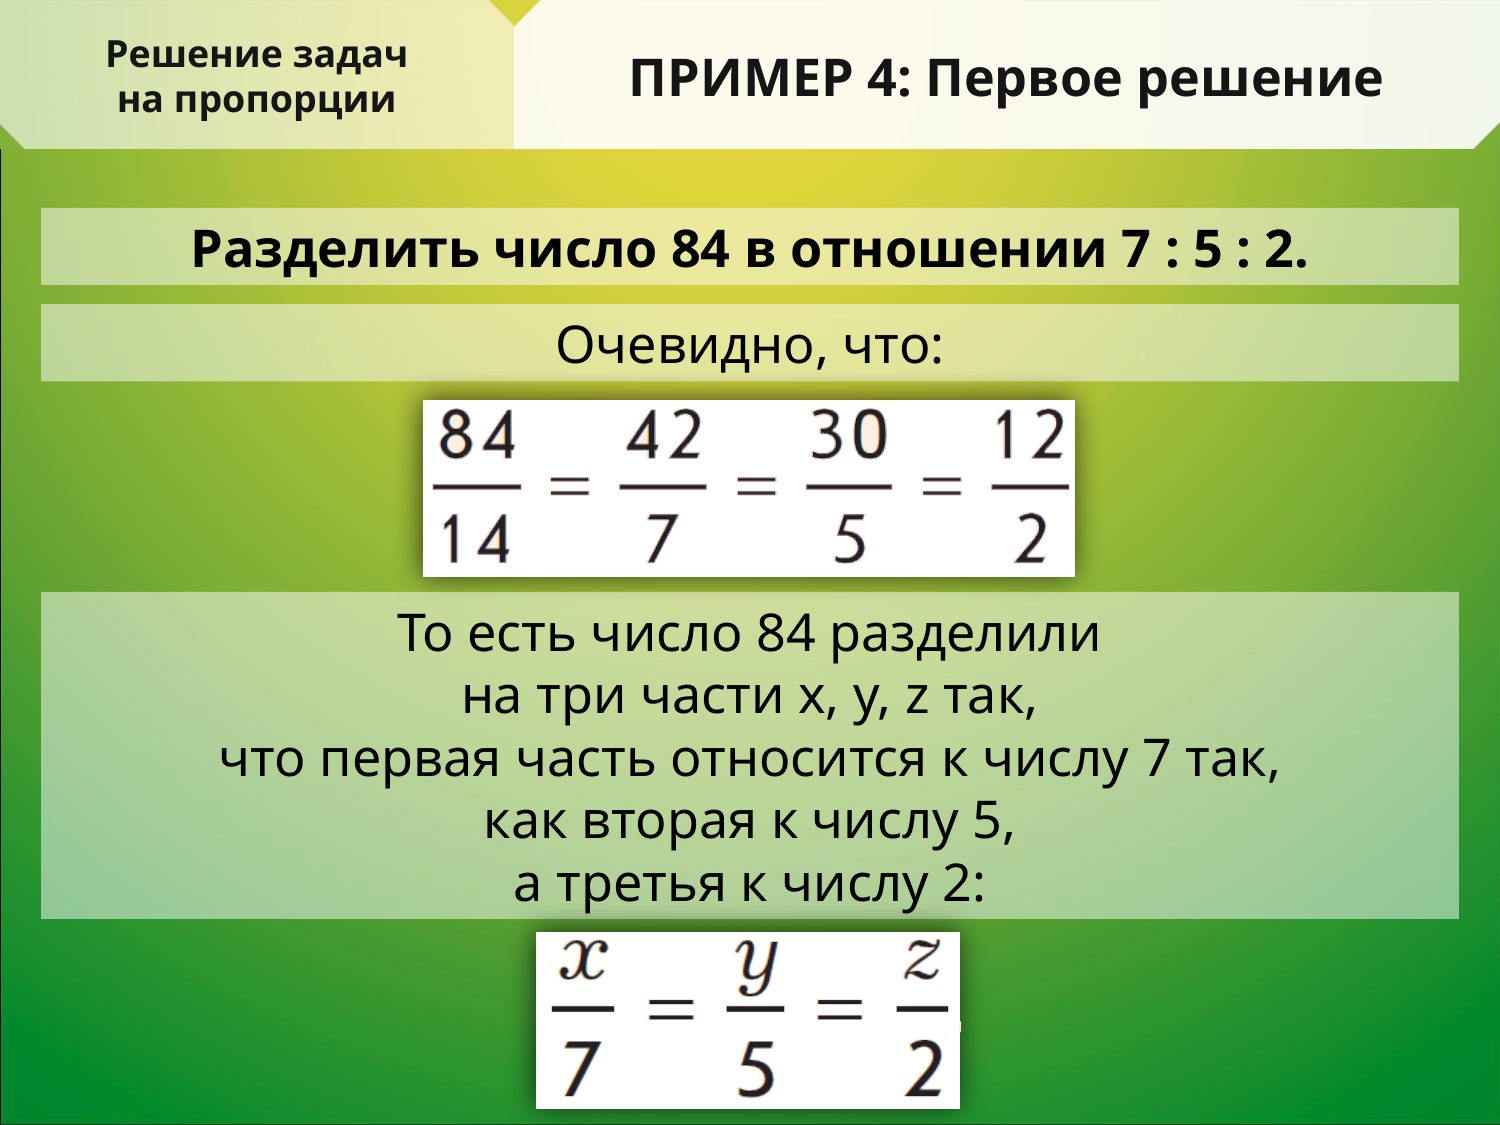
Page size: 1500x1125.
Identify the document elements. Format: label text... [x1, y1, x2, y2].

text_box То есть число 84 разделили на три части х, y, z так, что первая часть относится к числу 7 так, как вторая к числу 5, а третья к числу 2: [41, 591, 1459, 919]
text_box Разделить число 84 в отношении 7 : 5 : 2. [41, 207, 1459, 285]
picture [0, 0, 1500, 1125]
text_box Очевидно, что: [41, 304, 1459, 382]
